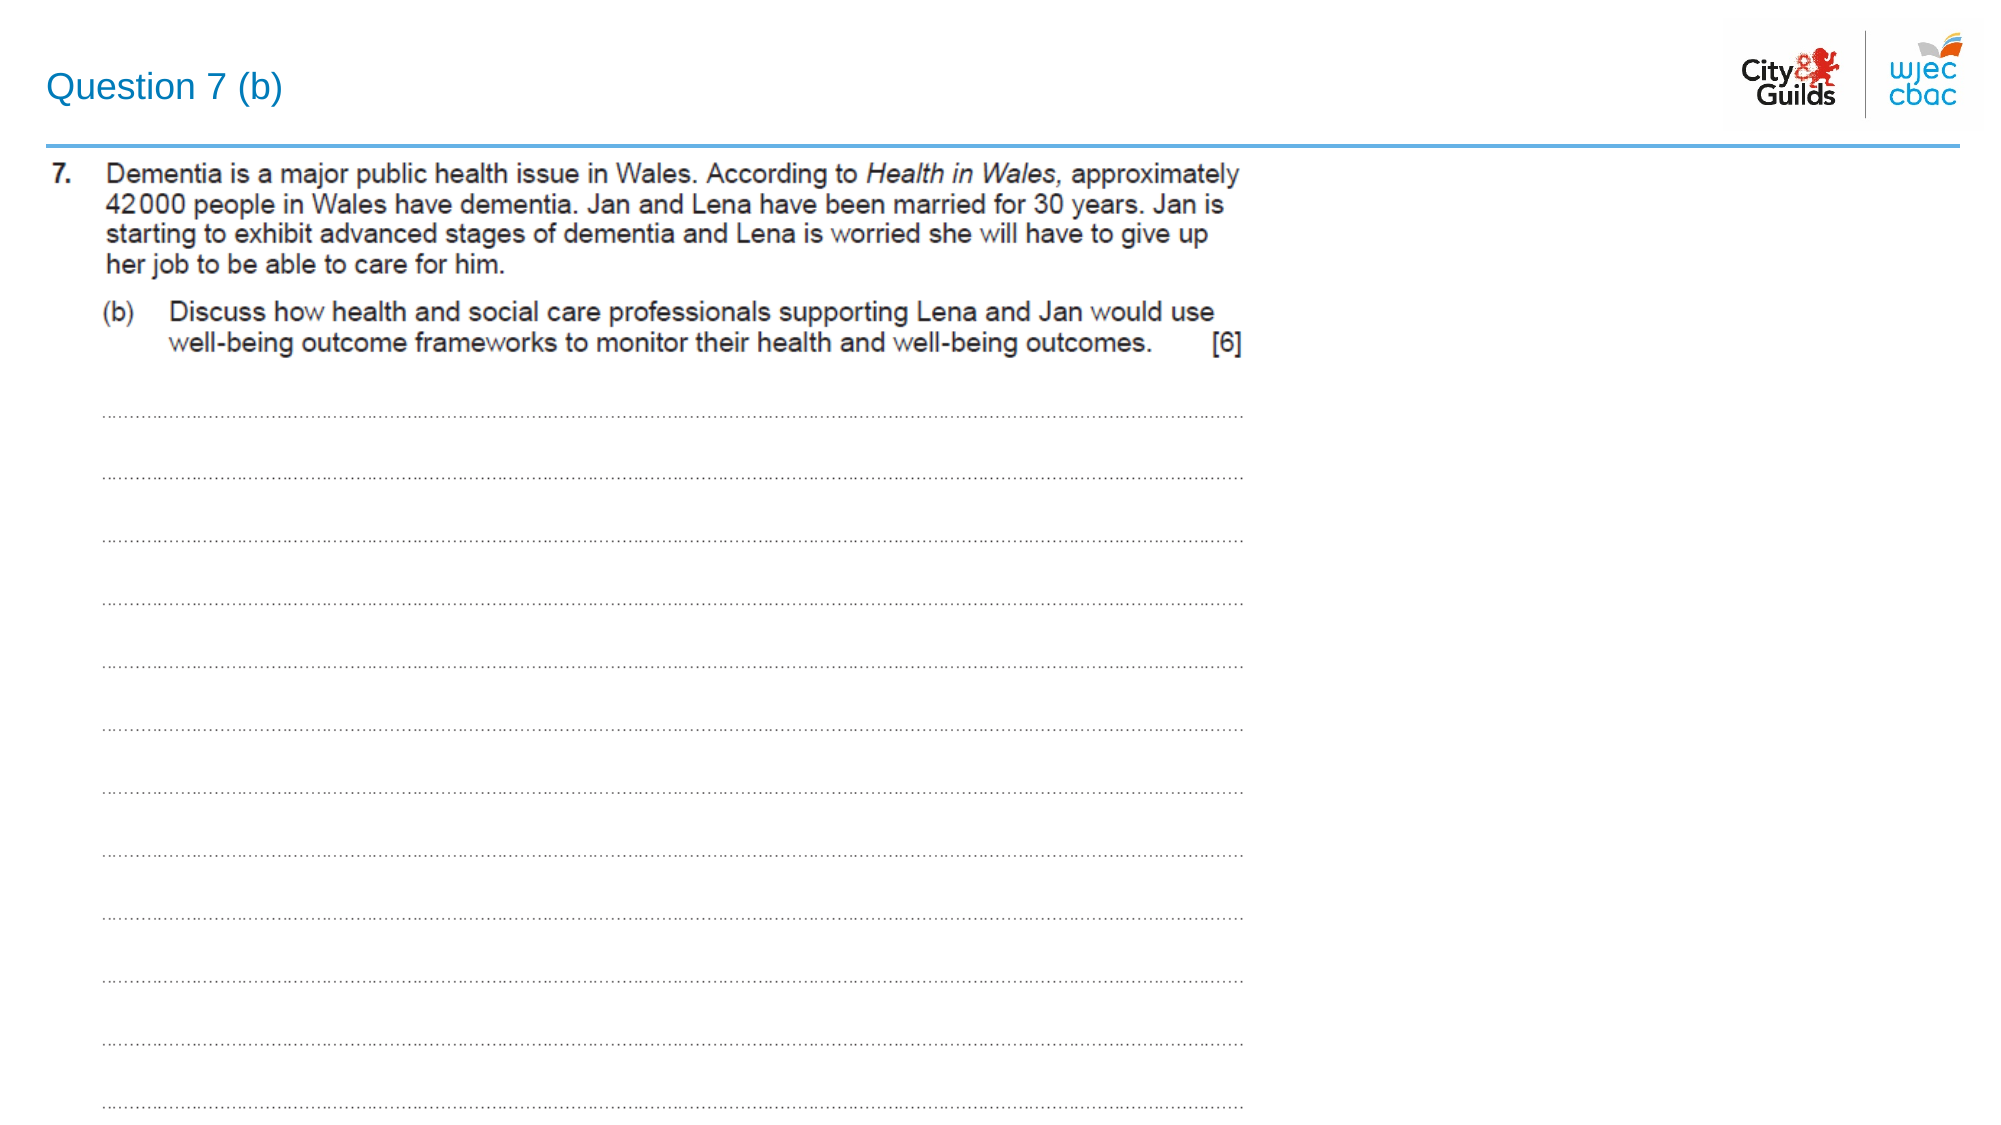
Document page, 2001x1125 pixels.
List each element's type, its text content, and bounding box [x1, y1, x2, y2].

picture [1723, 18, 1984, 131]
title Question 7 (b) [46, 34, 1724, 108]
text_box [46, 154, 1244, 1113]
